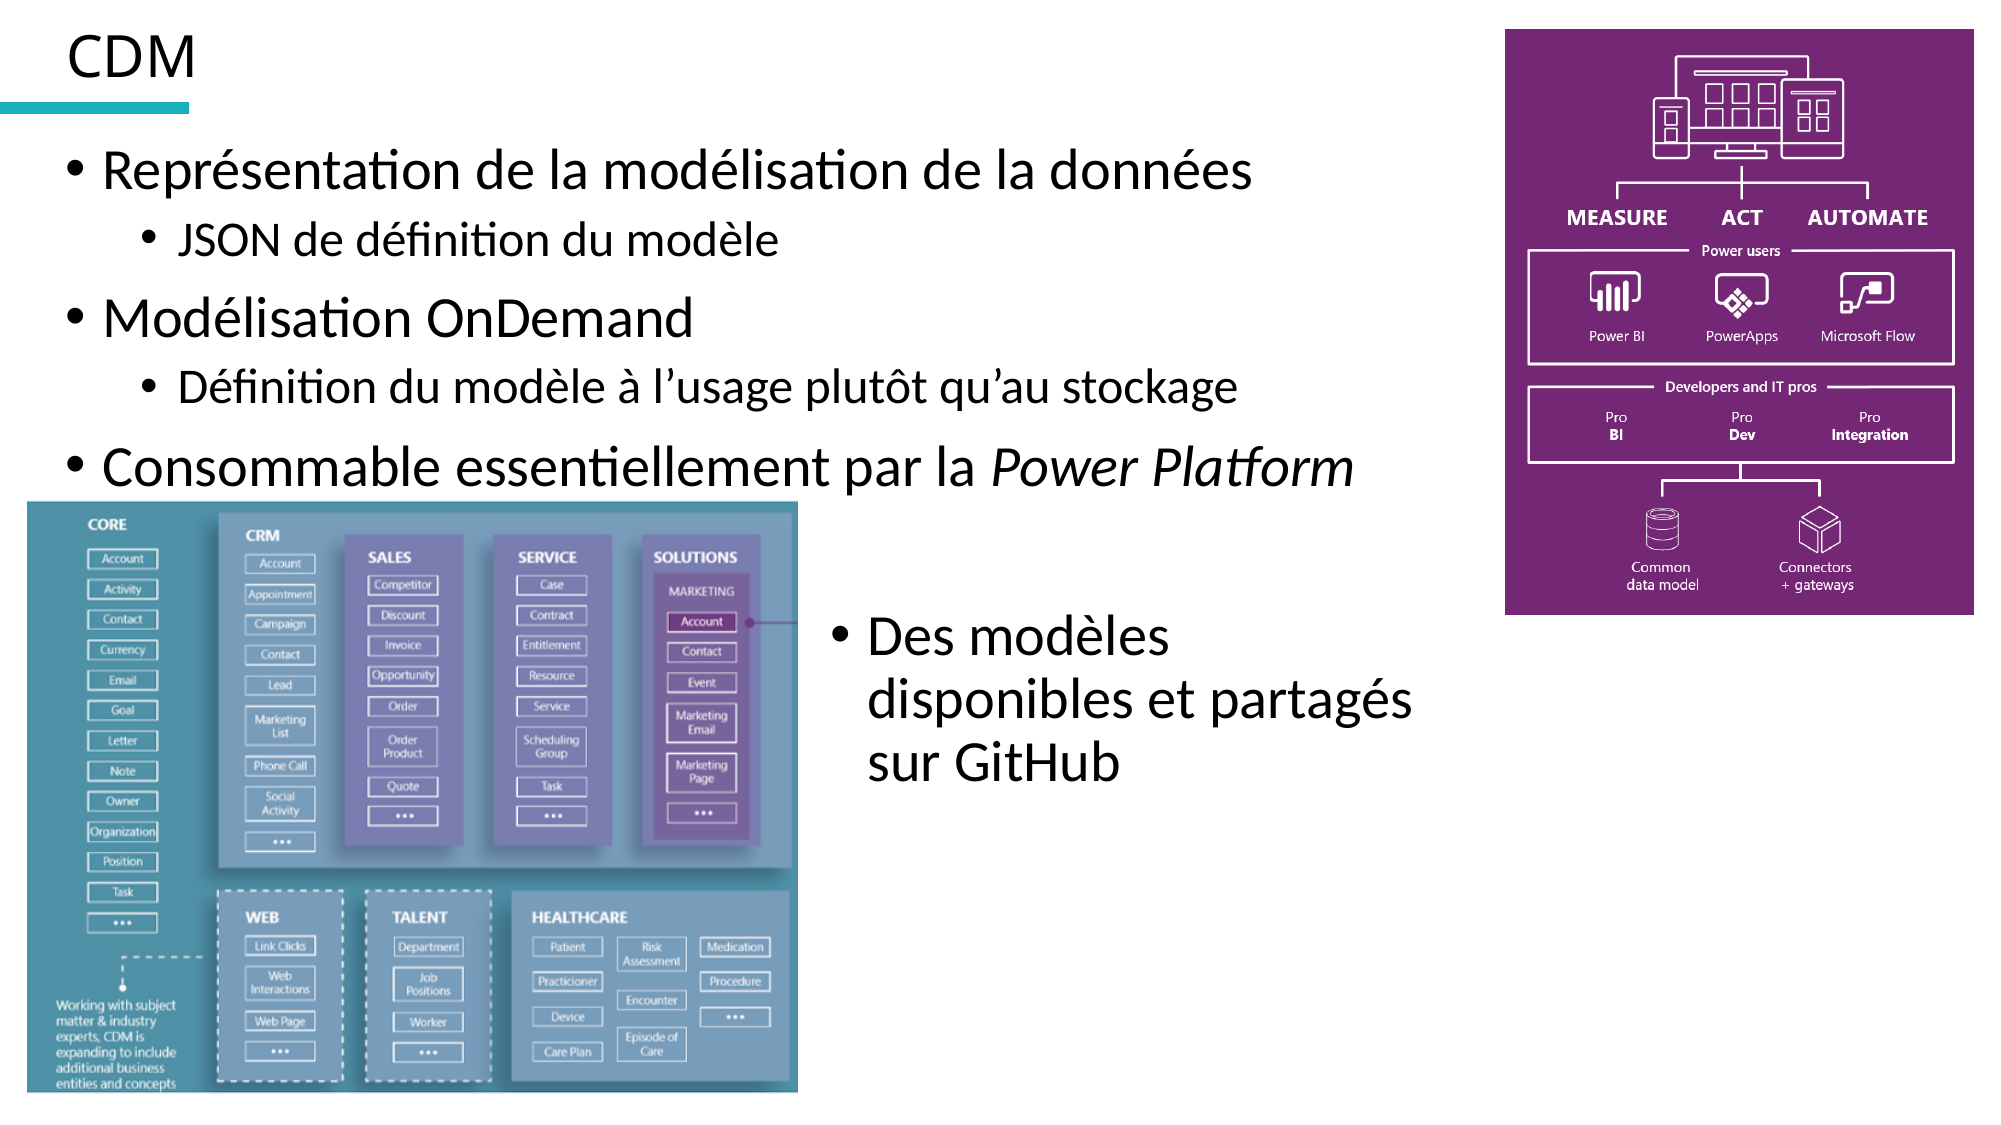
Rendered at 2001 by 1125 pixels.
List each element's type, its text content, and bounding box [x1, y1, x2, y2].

picture [26, 497, 798, 1096]
text_box Des modèles disponibles et partagés sur GitHub [814, 597, 1448, 863]
picture [1505, 29, 1974, 615]
title CDM [51, 29, 1505, 88]
list Représentation de la modélisation de la données JSON de définition du modèle Modélisation OnDemand Définition du modèle à l’usage plutôt qu’au stockage Consommable essentiellement par la Power Platform [50, 132, 1448, 528]
picture [0, 102, 190, 114]
